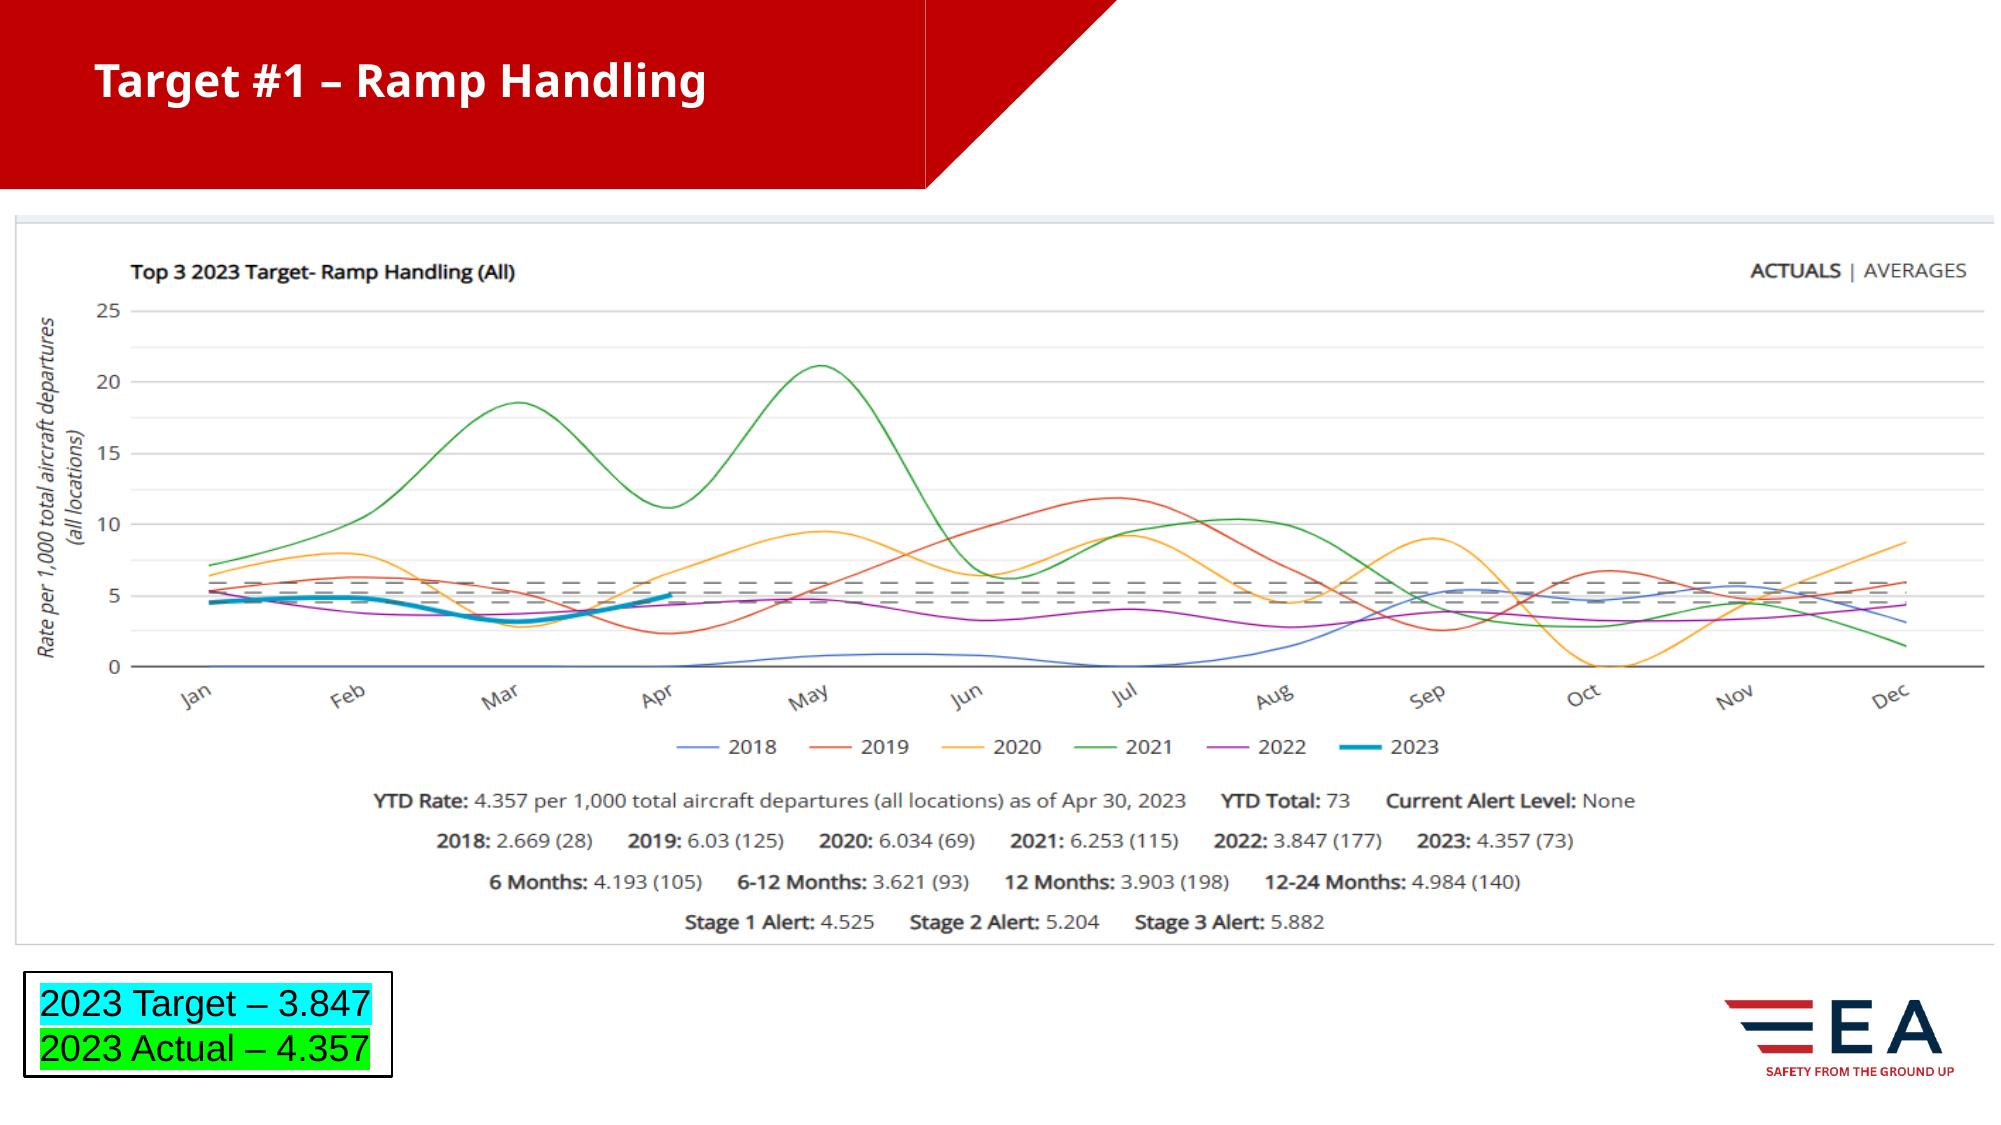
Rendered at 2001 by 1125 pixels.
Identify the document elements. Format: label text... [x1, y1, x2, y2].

text_box 2023 Target – 3.847 2023 Actual – 4.357 [24, 971, 393, 1077]
list Target #1 – Ramp Handling [79, 50, 922, 126]
picture [4, 214, 2000, 949]
picture [1699, 971, 1977, 1099]
